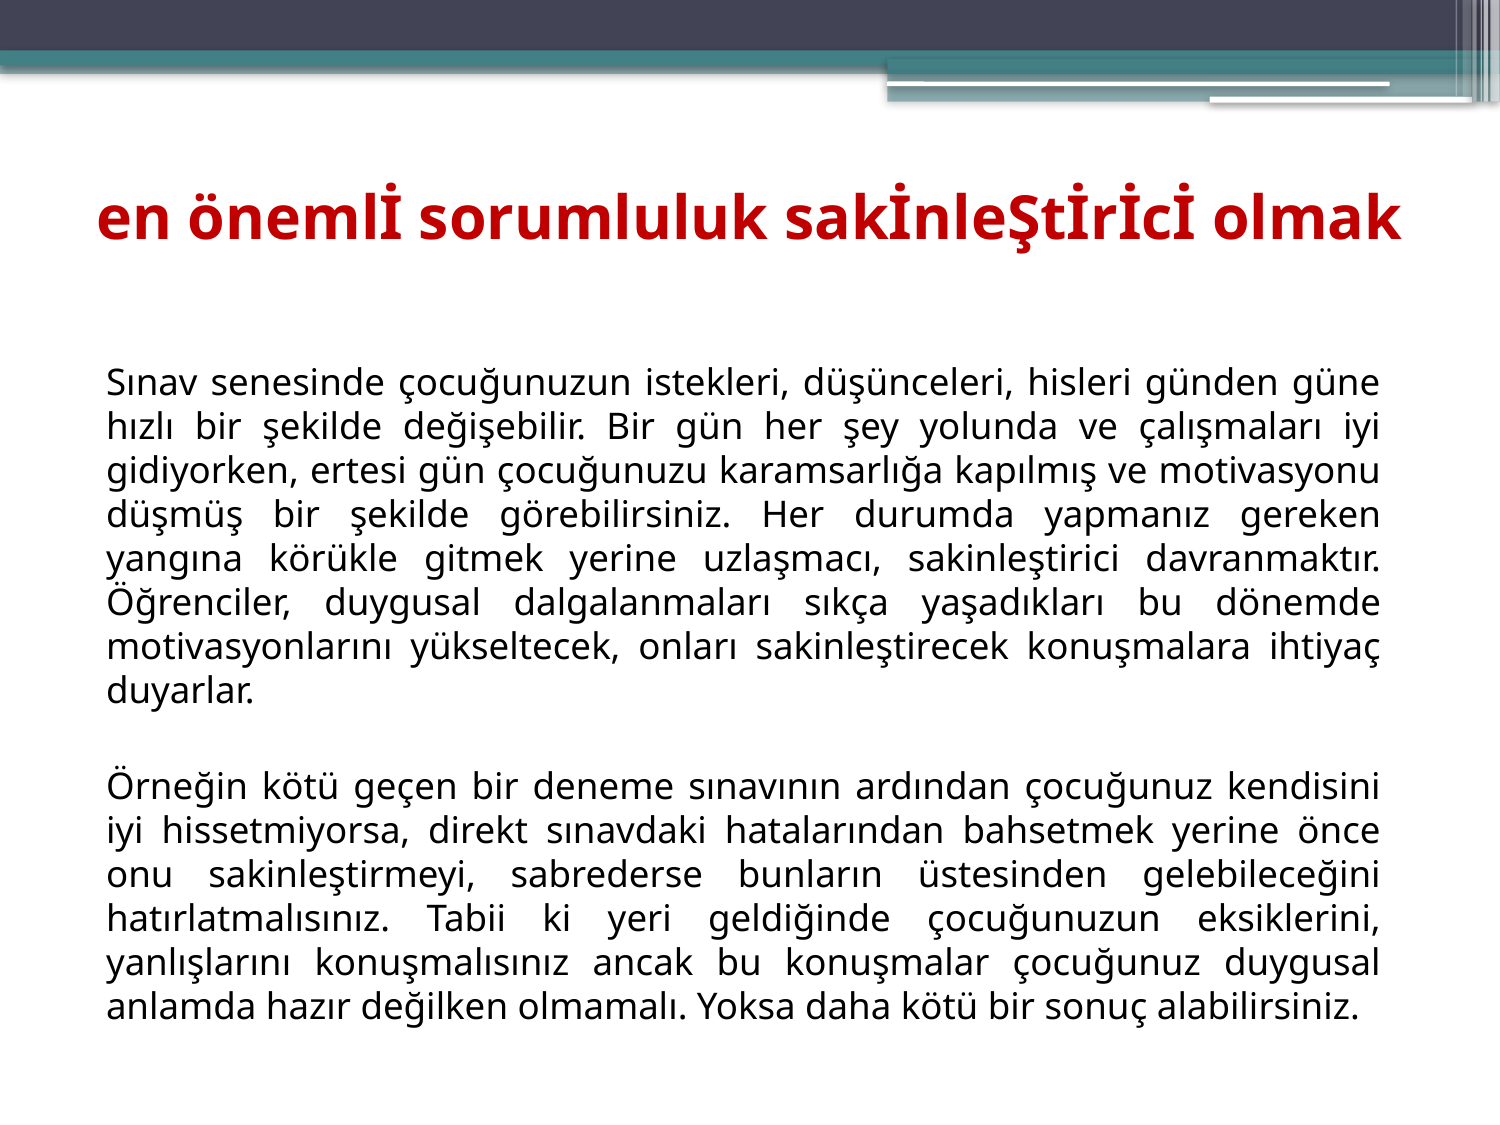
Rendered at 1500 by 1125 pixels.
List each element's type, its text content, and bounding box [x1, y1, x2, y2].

list Sınav senesinde çocuğunuzun istekleri, düşünceleri, hisleri günden güne hızlı bir şekilde değişebilir. Bir gün her şey yolunda ve çalışmaları iyi gidiyorken, ertesi gün çocuğunuzu karamsarlığa kapılmış ve motivasyonu düşmüş bir şekilde görebilirsiniz. Her durumda yapmanız gereken yangına körükle gitmek yerine uzlaşmacı, sakinleştirici davranmaktır. Öğrenciler, duygusal dalgalanmaları sıkça yaşadıkları bu dönemde motivasyonlarını yükseltecek, onları sakinleştirecek konuşmalara ihtiyaç duyarlar. Örneğin kötü geçen bir deneme sınavının ardından çocuğunuz kendisini iyi hissetmiyorsa, direkt sınavdaki hatalarından bahsetmek yerine önce onu sakinleştirmeyi, sabrederse bunların üstesinden gelebileceğini hatırlatmalısınız. Tabii ki yeri geldiğinde çocuğunuzun eksiklerini, yanlışlarını konuşmalısınız ancak bu konuşmalar çocuğunuz duygusal anlamda hazır değilken olmamalı. Yoksa daha kötü bir sonuç alabilirsiniz. [46, 351, 1397, 1061]
title en önemlİ sorumluluk sakİnleŞtİrİcİ olmak [75, 164, 1425, 339]
